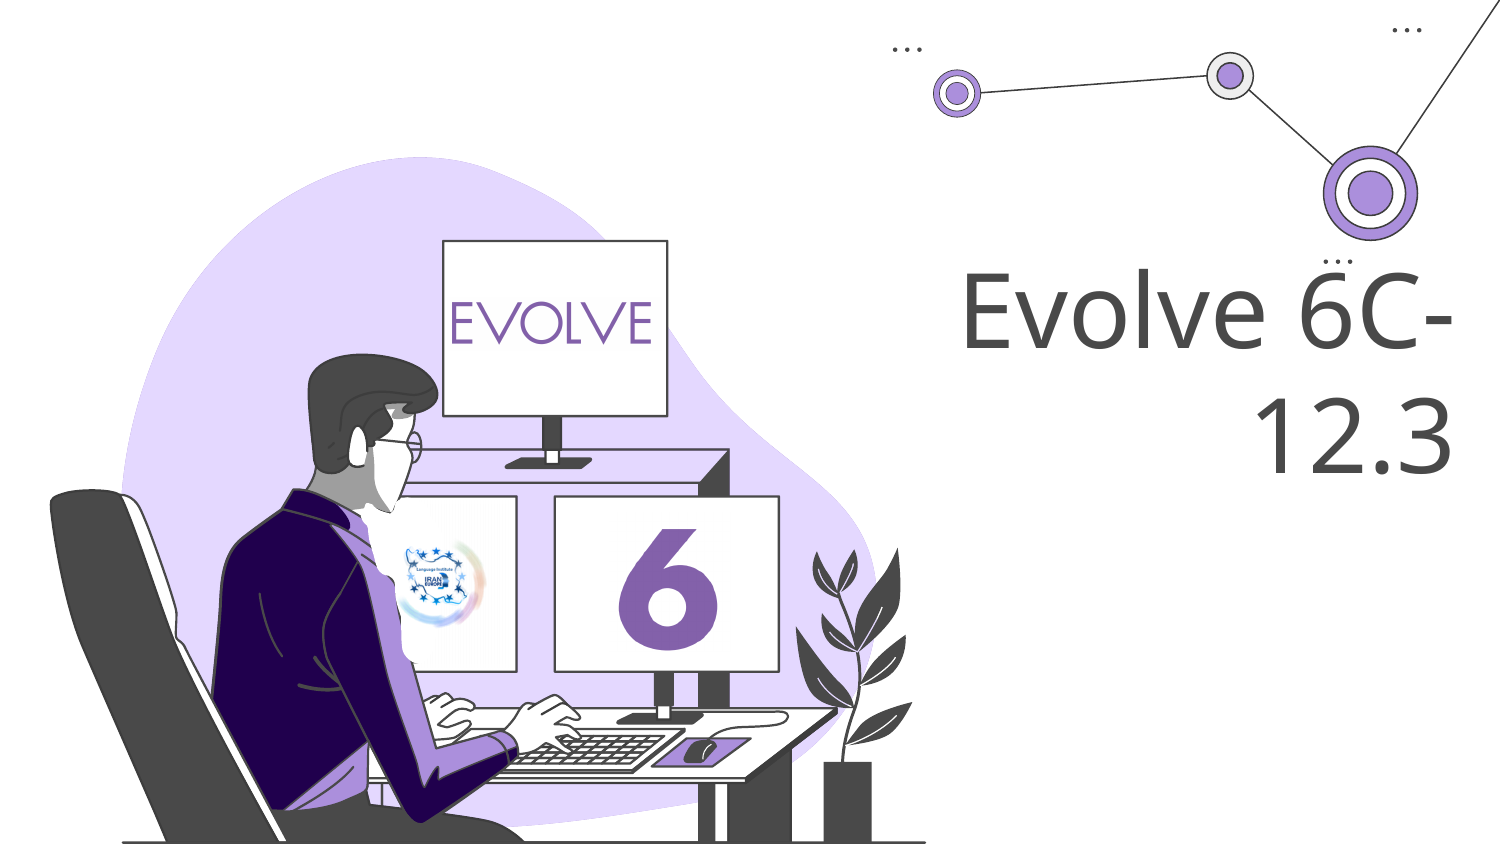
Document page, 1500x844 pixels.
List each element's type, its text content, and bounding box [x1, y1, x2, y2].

picture [557, 500, 775, 669]
picture [393, 500, 511, 668]
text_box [49, 157, 927, 844]
title Evolve 6C-12.3 [932, 343, 1472, 510]
picture [446, 297, 662, 351]
